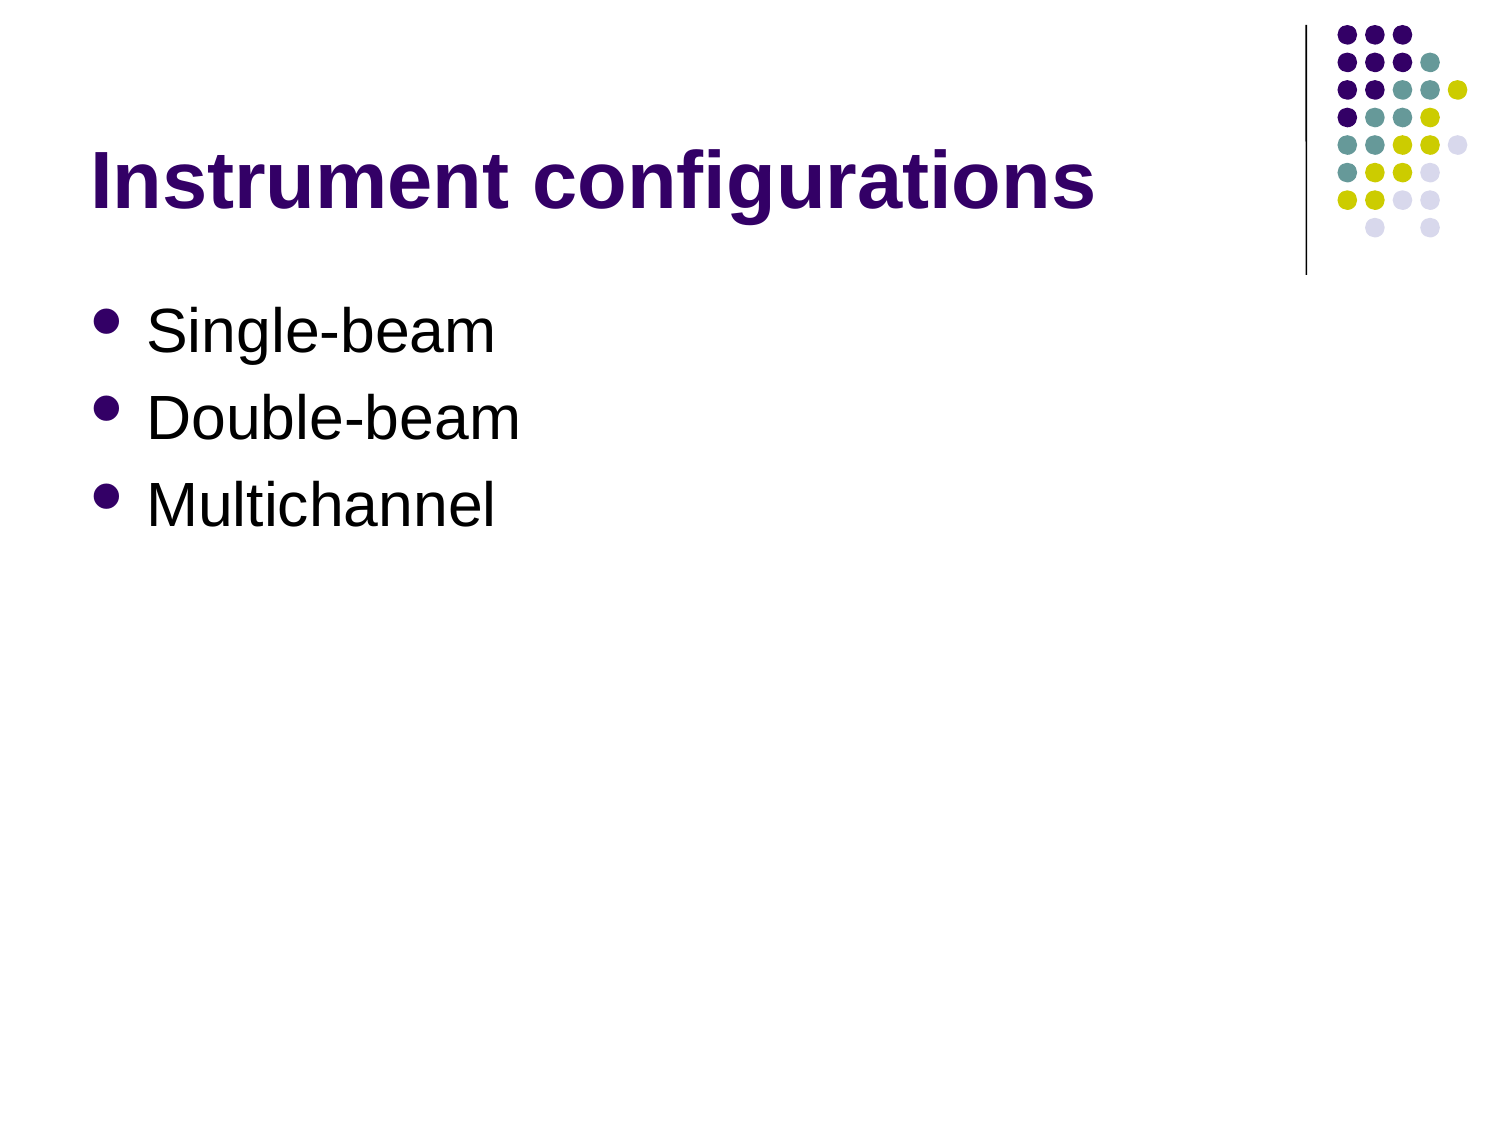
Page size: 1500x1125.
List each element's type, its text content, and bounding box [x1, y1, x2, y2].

list Single-beam Double-beam Multichannel [75, 282, 1425, 1006]
title Instrument configurations [75, 20, 1313, 233]
